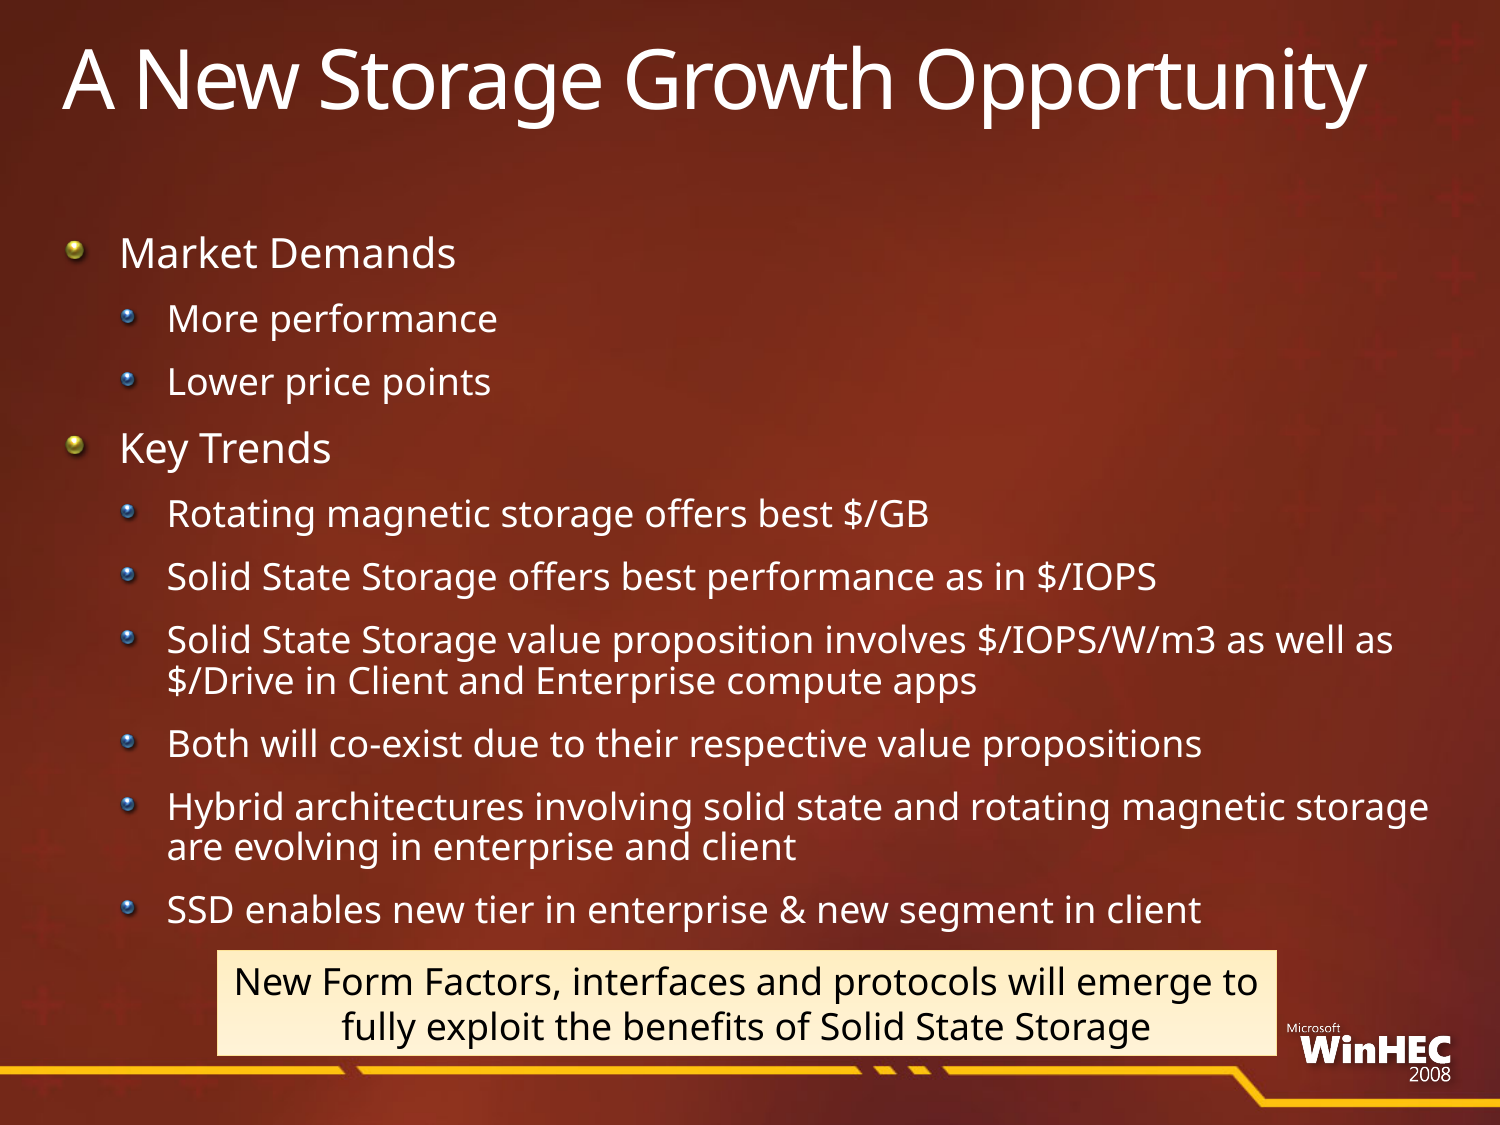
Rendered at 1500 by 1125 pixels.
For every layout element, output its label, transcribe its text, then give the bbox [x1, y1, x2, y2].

picture [0, 0, 1500, 1125]
title A New Storage Growth Opportunity [62, 37, 1438, 129]
text_box New Form Factors, interfaces and protocols will emerge to fully exploit the benefits of Solid State Storage [217, 950, 1277, 1056]
list Market Demands More performance Lower price points Key Trends Rotating magnetic storage offers best $/GB Solid State Storage offers best performance as in $/IOPS Solid State Storage value proposition involves $/IOPS/W/m3 as well as $/Drive in Client and Enterprise compute apps Both will co-exist due to their respective value propositions Hybrid architectures involving solid state and rotating magnetic storage are evolving in enterprise and client SSD enables new tier in enterprise & new segment in client [62, 232, 1438, 943]
